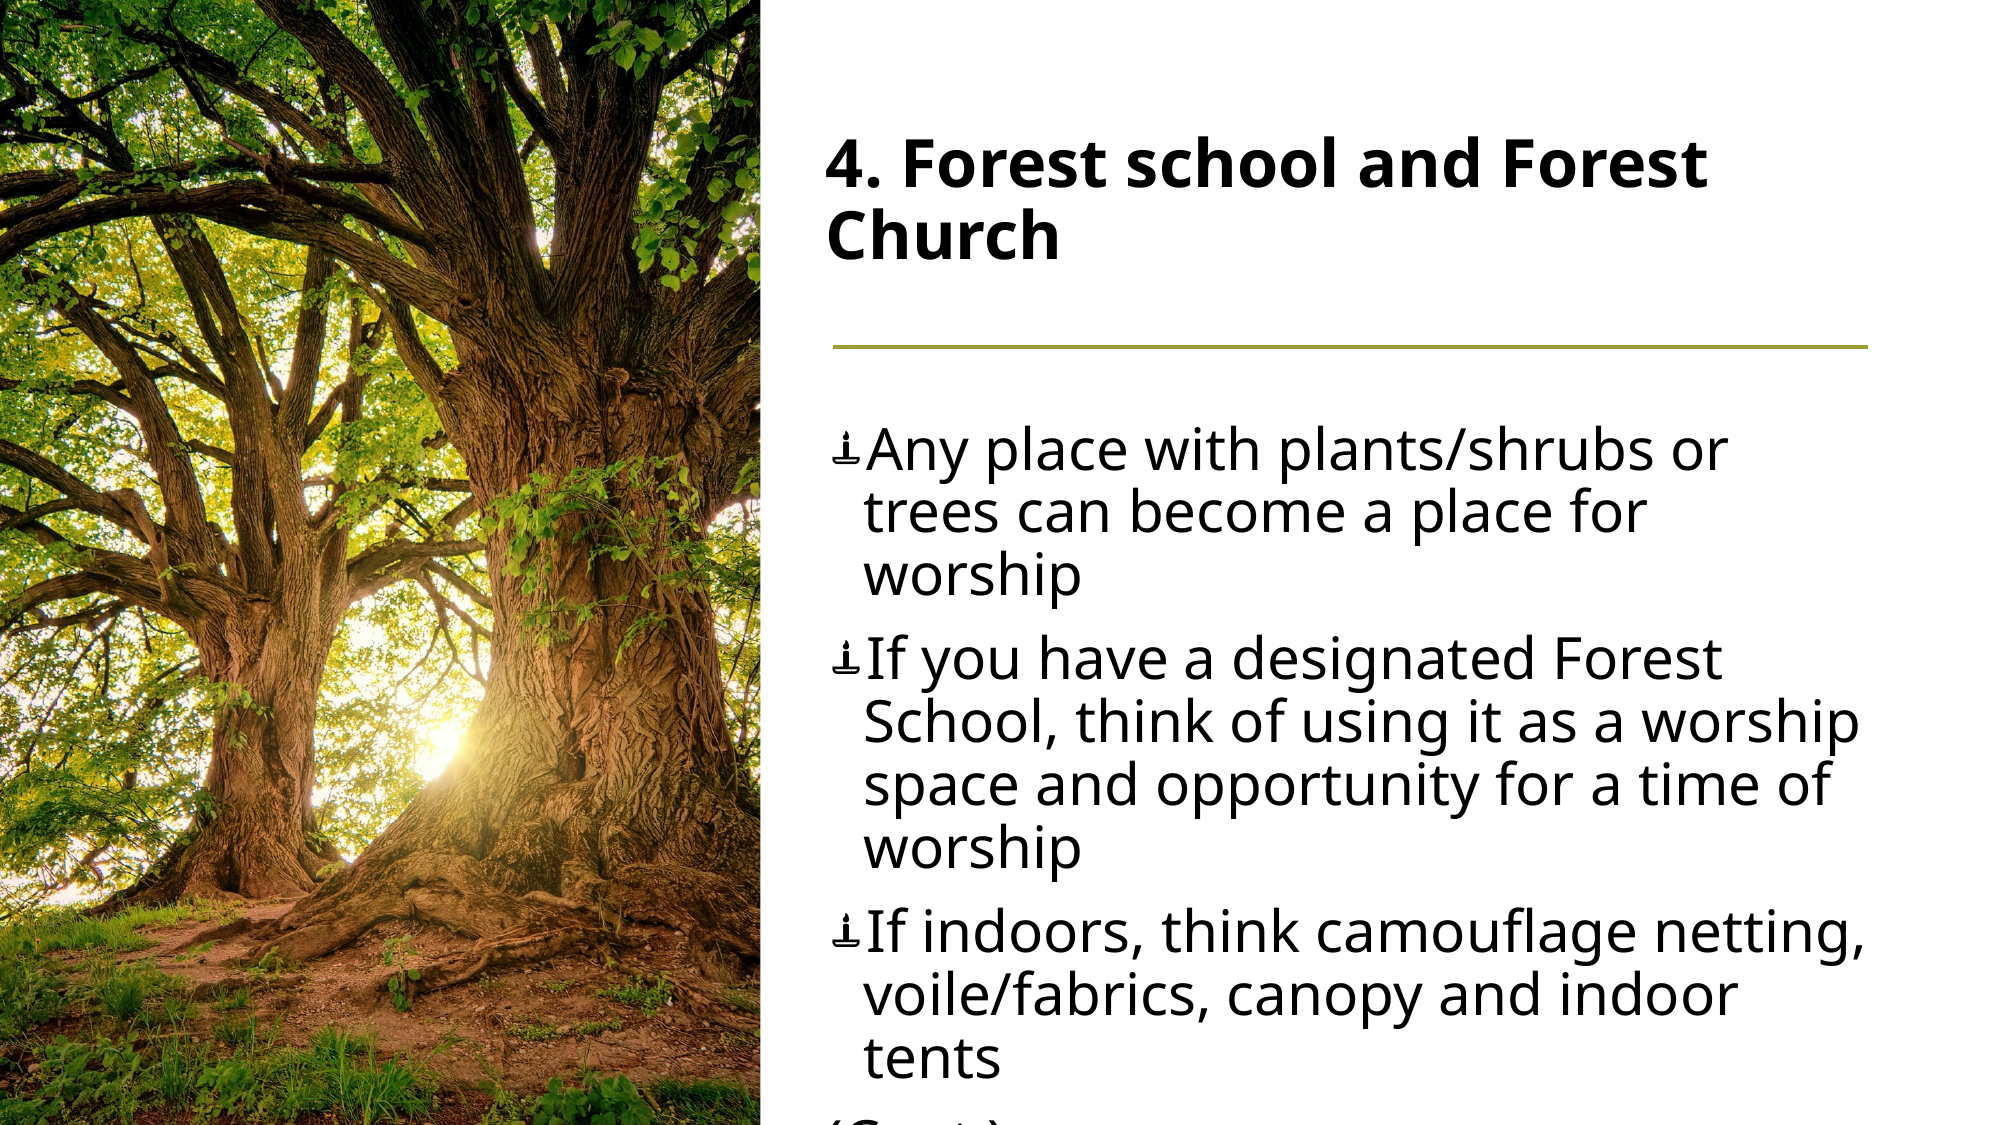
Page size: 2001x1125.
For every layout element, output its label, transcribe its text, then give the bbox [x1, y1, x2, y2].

picture [0, 0, 761, 1125]
list Any place with plants/shrubs or trees can become a place for worship If you have a designated Forest School, think of using it as a worship space and opportunity for a time of worship If indoors, think camouflage netting, voile/fabrics, canopy and indoor tents (Cont.) [810, 412, 1892, 1105]
picture [825, 427, 867, 468]
title 4. Forest school and Forest Church [810, 70, 1892, 282]
picture [825, 636, 867, 678]
picture [825, 909, 867, 951]
